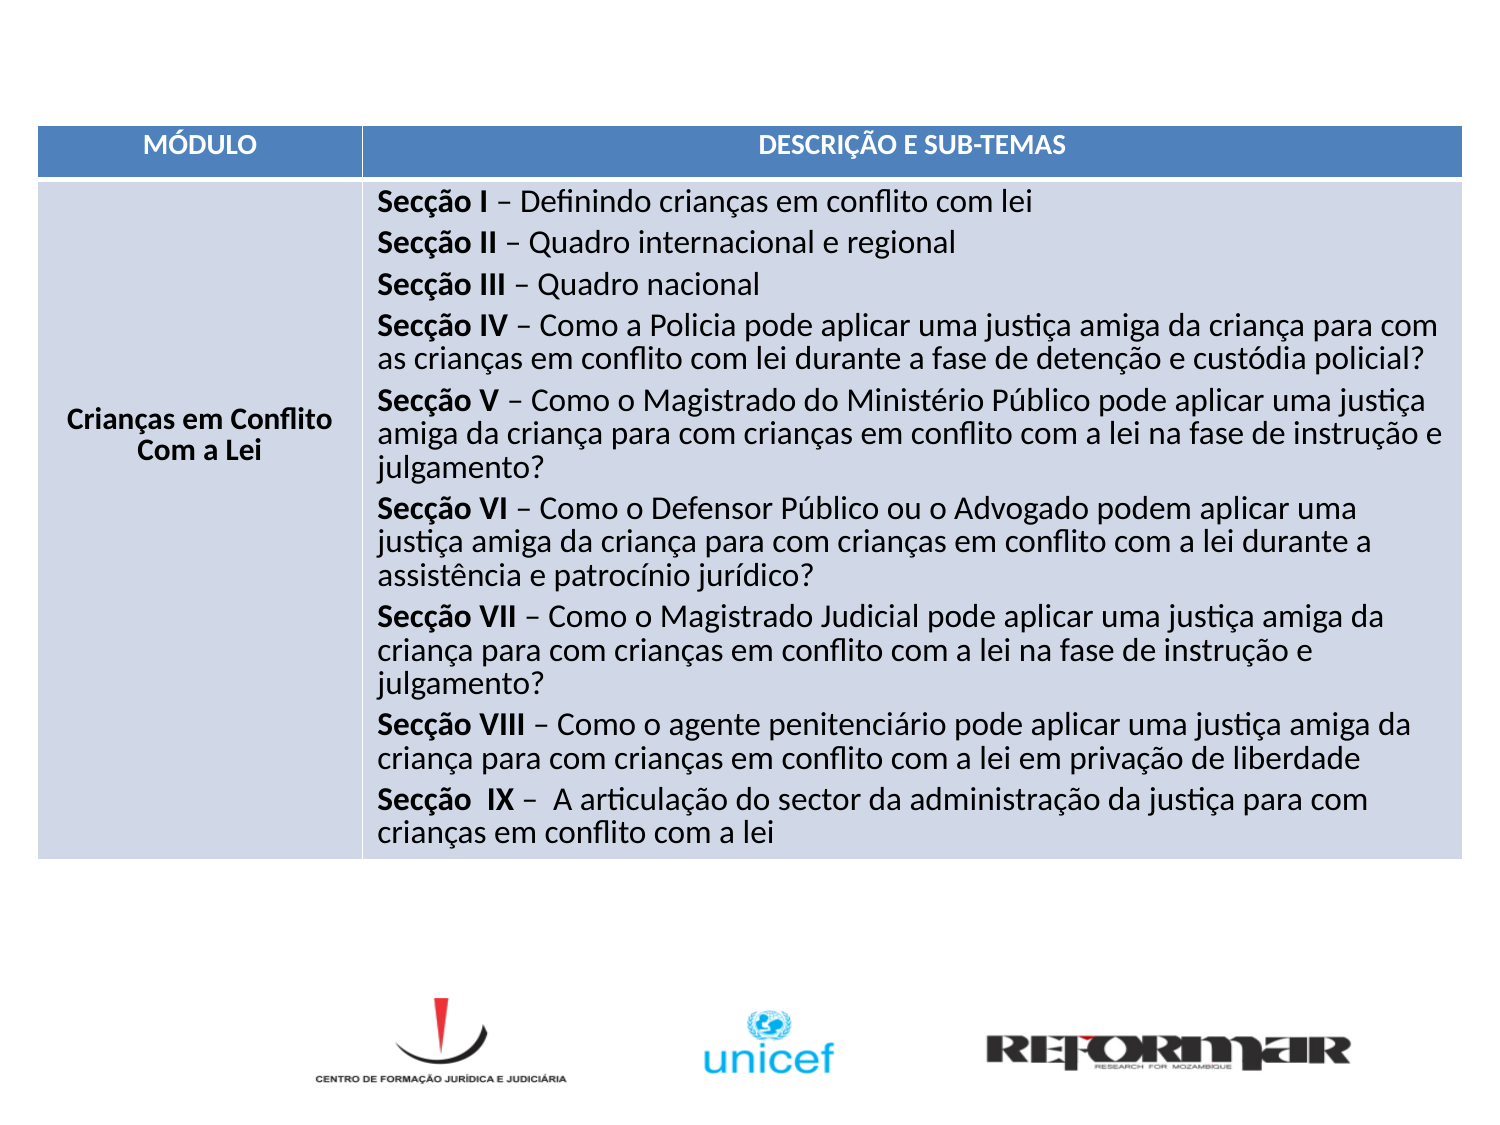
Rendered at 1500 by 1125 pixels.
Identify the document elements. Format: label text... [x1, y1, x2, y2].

table_header DESCRIÇÃO E SUB-TEMAS [363, 126, 1462, 177]
picture [134, 992, 1376, 1088]
table_header MÓDULO [38, 126, 362, 177]
table_cell Crianças em Conflito Com a Lei [38, 182, 362, 859]
table_cell Secção I – Definindo crianças em conflito com lei Secção II – Quadro internacional e regional Secção III – Quadro nacional Secção IV – Como a Policia pode aplicar uma justiça amiga da criança para com as crianças em conflito com lei durante a fase de detenção e custódia policial? Secção V – Como o Magistrado do Ministério Público pode aplicar uma justiça amiga da criança para com crianças em conflito com a lei na fase de instrução e julgamento? Secção VI – Como o Defensor Público ou o Advogado podem aplicar uma justiça amiga da criança para com crianças em conflito com a lei durante a assistência e patrocínio jurídico? Secção VII – Como o Magistrado Judicial pode aplicar uma justiça amiga da criança para com crianças em conflito com a lei na fase de instrução e julgamento? Secção VIII – Como o agente penitenciário pode aplicar uma justiça amiga da criança para com crianças em conflito com a lei em privação de liberdade Secção IX – A articulação do sector da administração da justiça para com crianças em conflito com a lei [363, 182, 1462, 859]
